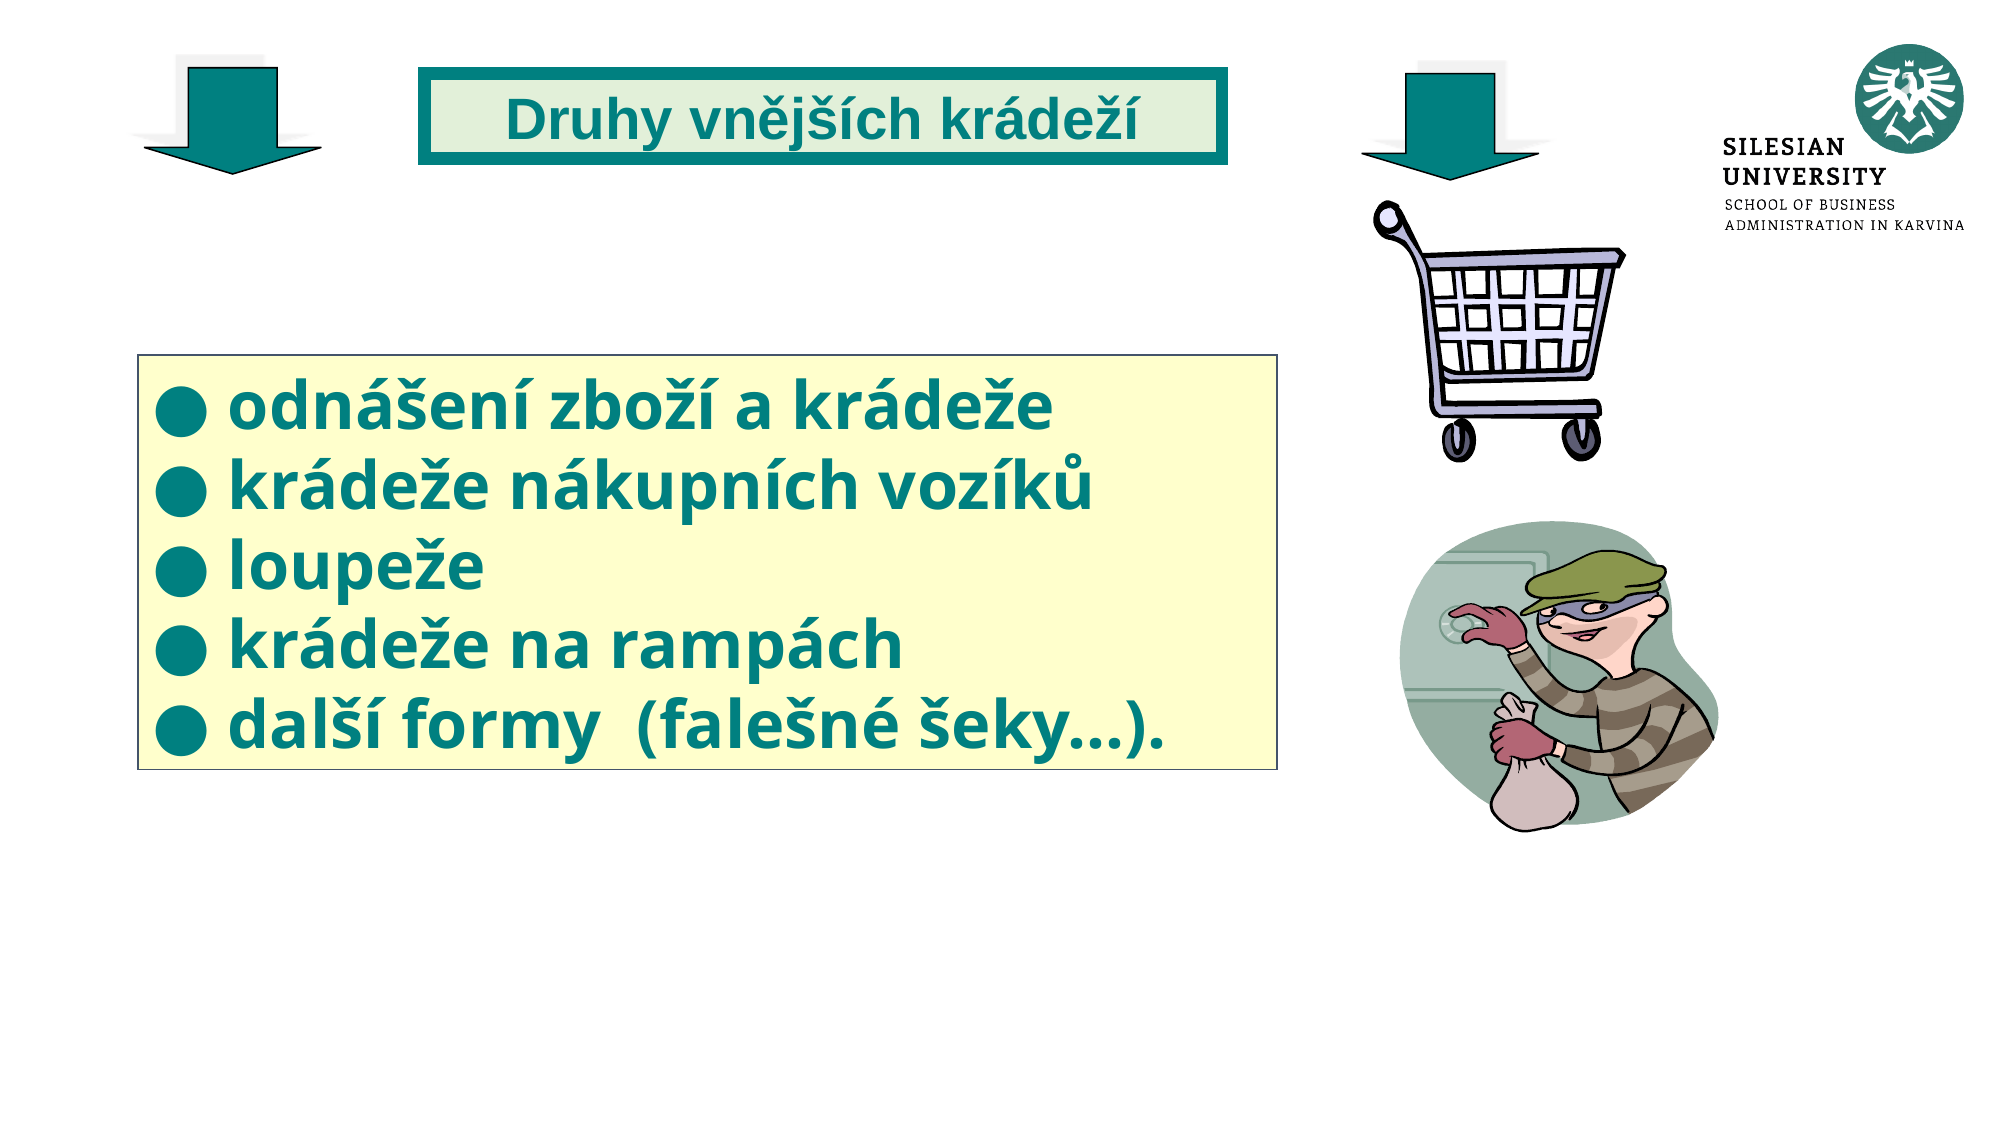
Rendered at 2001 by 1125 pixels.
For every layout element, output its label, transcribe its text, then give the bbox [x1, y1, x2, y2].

picture [1394, 517, 1724, 837]
text_box [1361, 73, 1539, 180]
picture [1723, 44, 1964, 230]
text_box ● odnášení zboží a krádeže ● krádeže nákupních vozíků ● loupeže ● krádeže na rampách ● další formy (falešné šeky…). [137, 355, 1278, 770]
picture [1369, 196, 1632, 468]
text_box [144, 67, 322, 174]
text_box Druhy vnějších krádeží [424, 73, 1223, 159]
